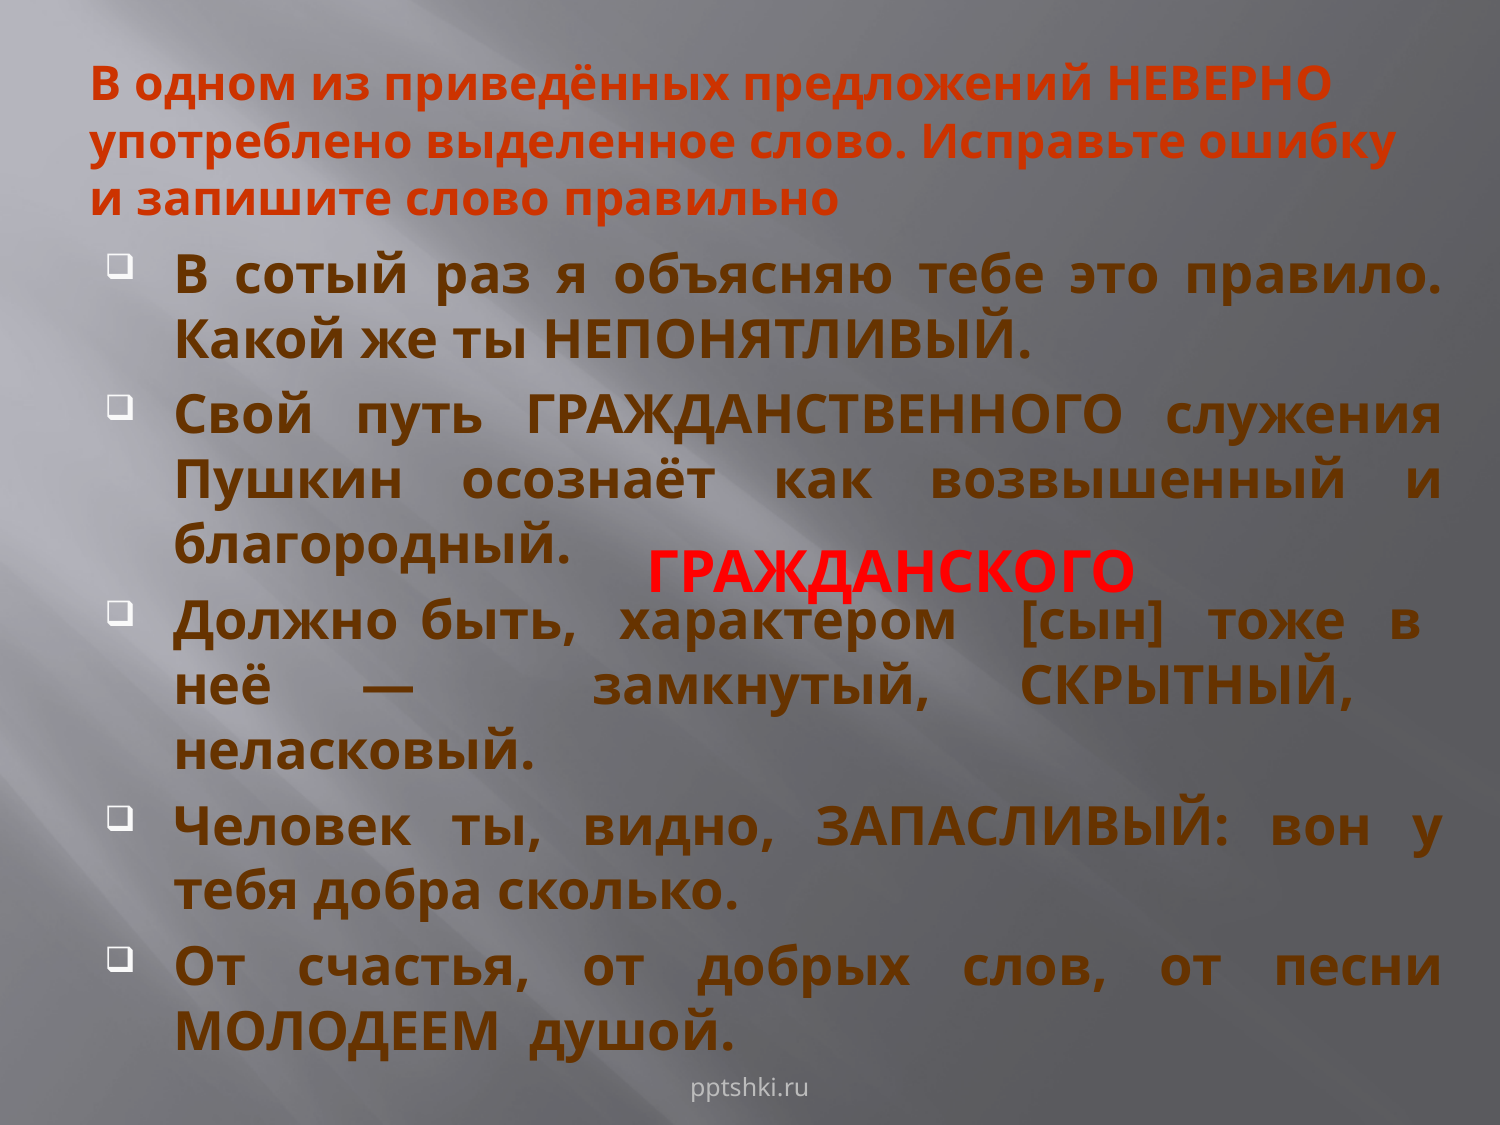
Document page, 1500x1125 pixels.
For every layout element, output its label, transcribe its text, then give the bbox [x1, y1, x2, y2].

title В одном из приведённых предложений НЕВЕРНО употреблено выделенное слово. Исправьте ошибку и запишите слово правильно [75, 45, 1425, 231]
list В сотый раз я объясняю тебе это правило. Какой же ты НЕПОНЯТЛИВЫЙ. Свой путь ГРАЖДАНСТВЕННОГО служения Пушкин осознаёт как возвышенный и благородный. Должно быть, характером [сын] тоже в неё — замкнутый, СКРЫТНЫЙ, неласковый. Человек ты, видно, ЗАПАСЛИВЫЙ: вон у тебя добра сколько. От счастья, от добрых слов, от песни МОЛОДЕЕМ душой. [74, 231, 1459, 1071]
text_box ГРАЖДАНСКОГО [631, 527, 1341, 612]
footer pptshki.ru [512, 1052, 988, 1113]
